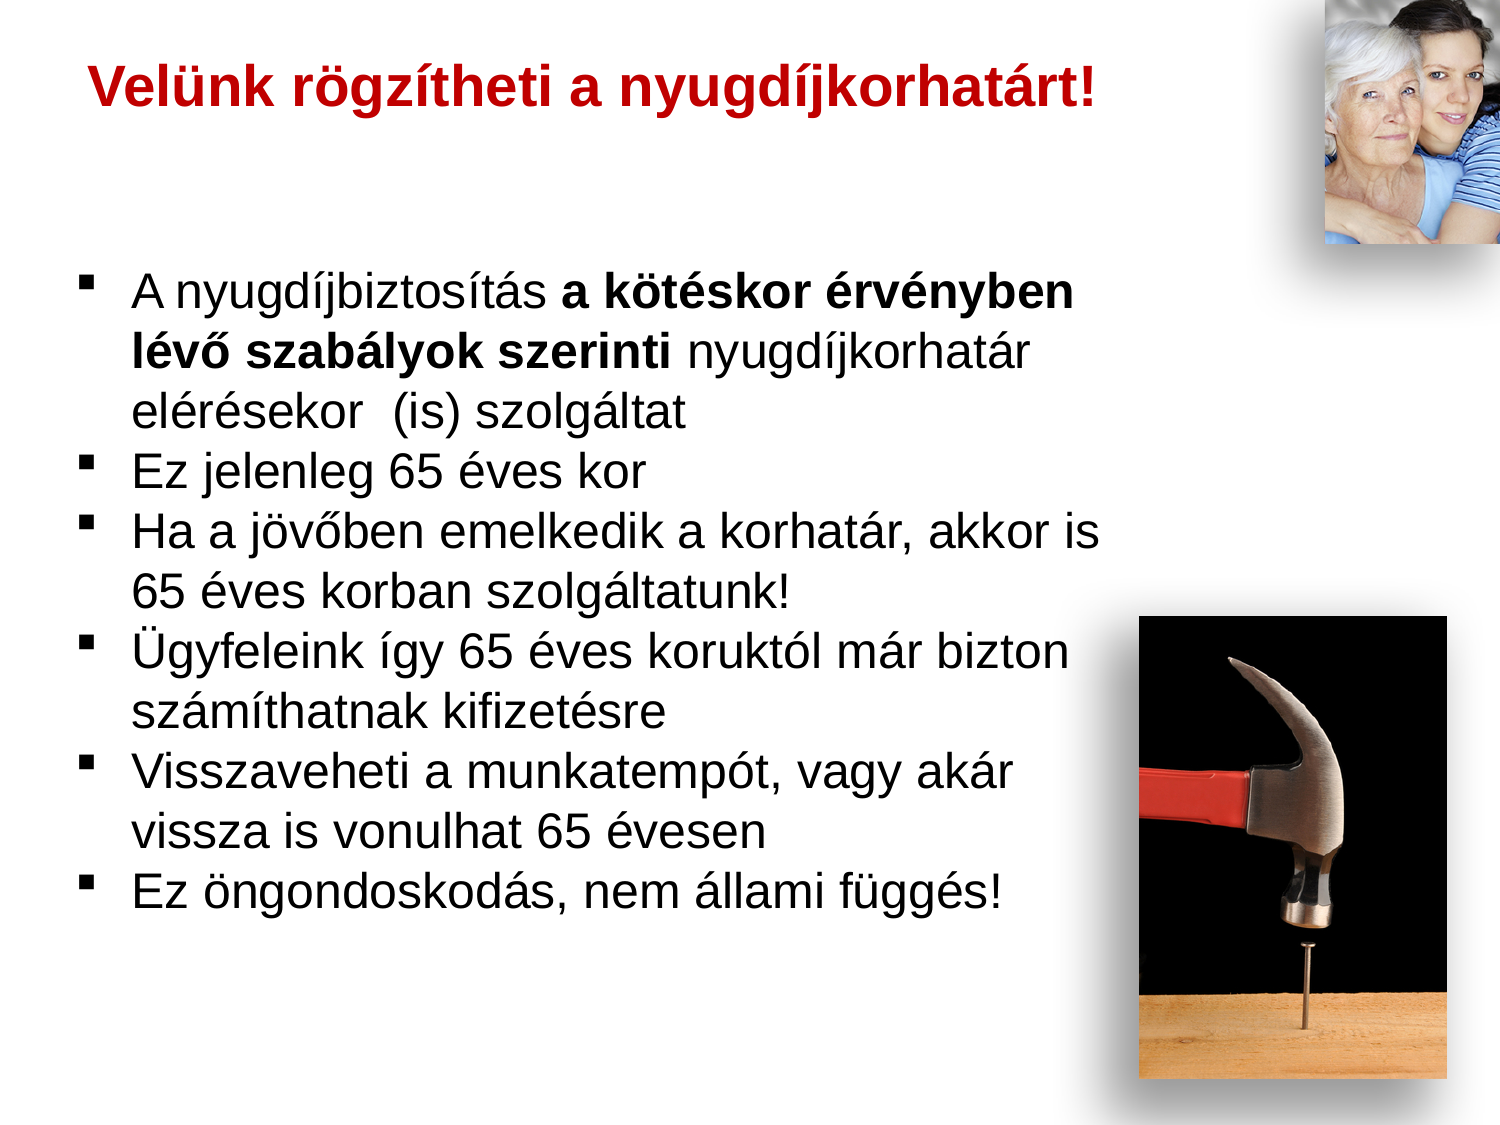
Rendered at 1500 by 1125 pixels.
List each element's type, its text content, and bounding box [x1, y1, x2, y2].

list A nyugdíjbiztosítás a kötéskor érvényben lévő szabályok szerinti nyugdíjkorhatár elérésekor (is) szolgáltat Ez jelenleg 65 éves kor Ha a jövőben emelkedik a korhatár, akkor is 65 éves korban szolgáltatunk! Ügyfeleink így 65 éves koruktól már bizton számíthatnak kifizetésre Visszaveheti a munkatempót, vagy akár vissza is vonulhat 65 évesen Ez öngondoskodás, nem állami függés! [74, 258, 1110, 1048]
picture [1139, 616, 1447, 1079]
picture [1324, 0, 1500, 244]
title Velünk rögzítheti a nyugdíjkorhatárt! [75, 45, 1262, 233]
